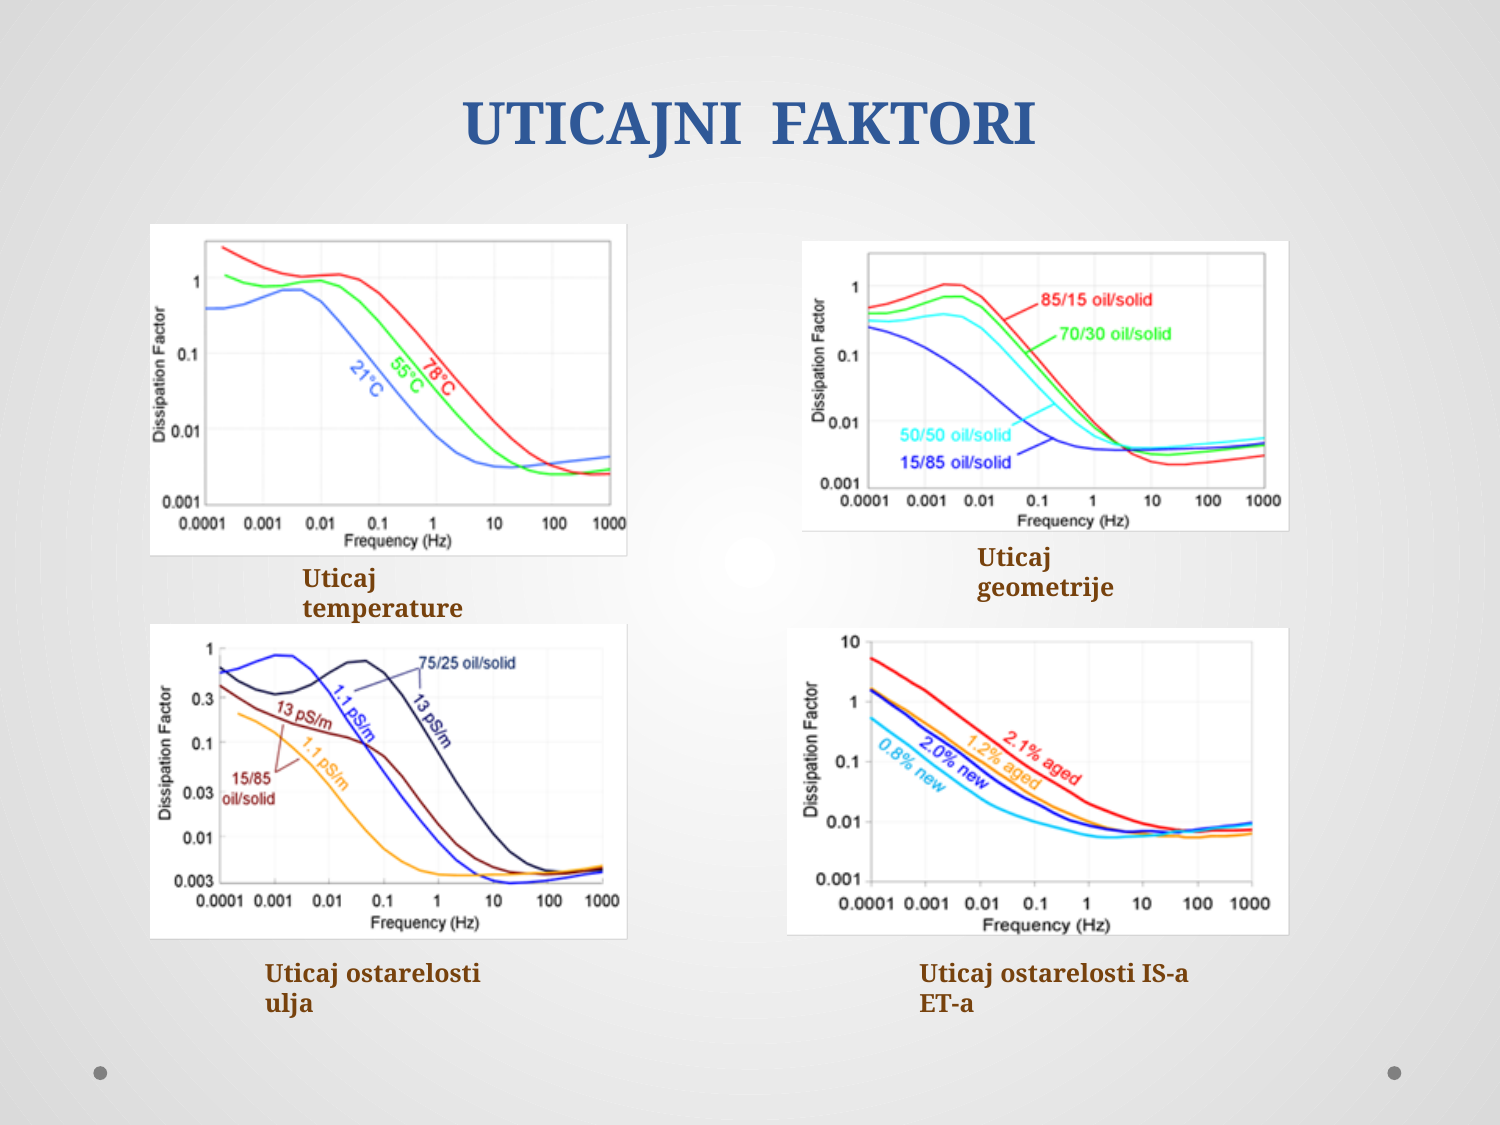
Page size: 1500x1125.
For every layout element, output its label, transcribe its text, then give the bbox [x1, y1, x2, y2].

text_box Uticaj ostarelosti IS-a ET-a [904, 949, 1250, 1025]
picture [149, 624, 629, 941]
text_box Uticaj geometrije [962, 541, 1205, 610]
title UTICAJNI FAKTORI [75, 0, 1425, 175]
picture [787, 628, 1291, 937]
text_box Uticaj ostarelosti ulja [249, 950, 525, 1025]
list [149, 224, 629, 558]
text_box Uticaj temperature [287, 567, 550, 623]
picture [802, 241, 1291, 533]
